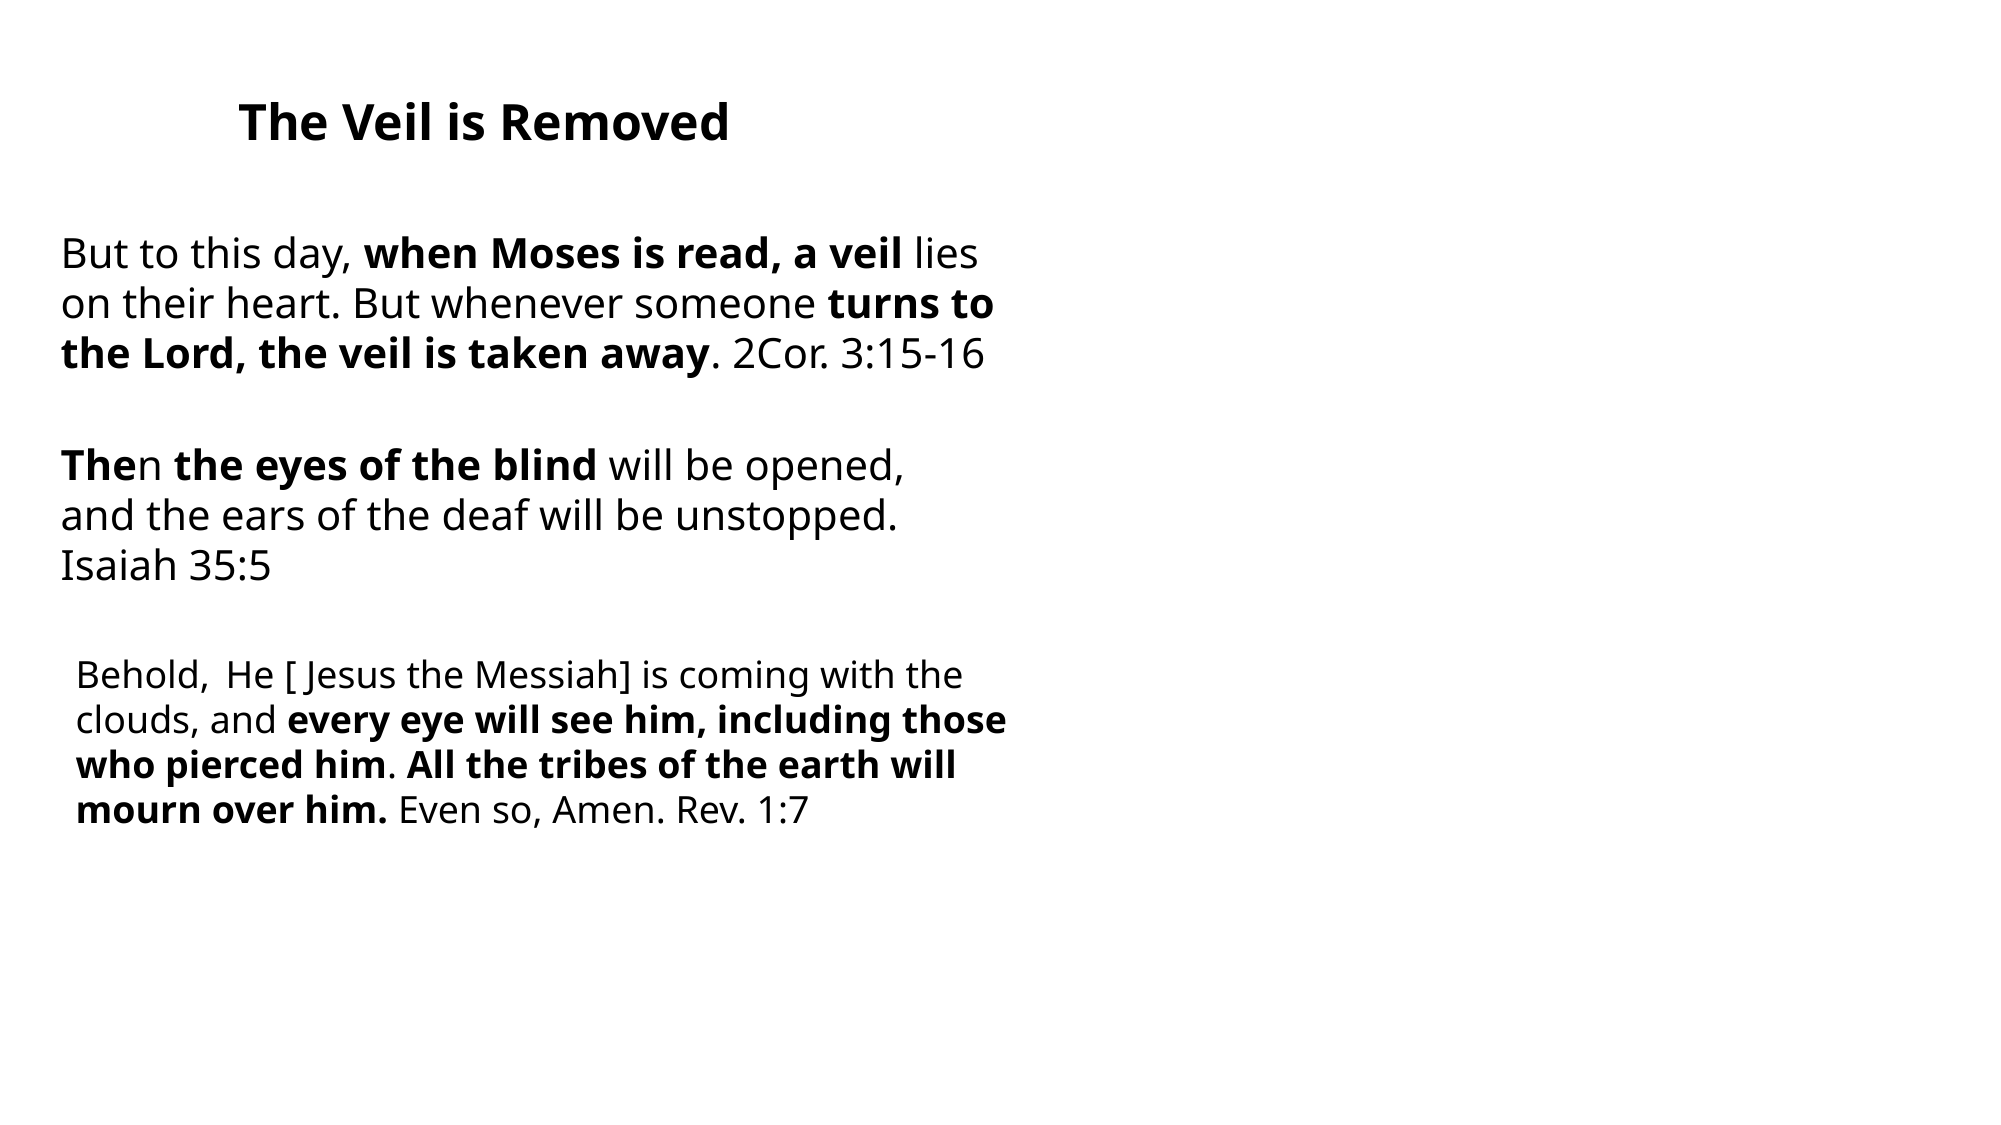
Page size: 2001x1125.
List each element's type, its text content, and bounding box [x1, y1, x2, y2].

text_box But to this day, when Moses is read, a veil lies on their heart. But whenever someone turns to the Lord, the veil is taken away. 2Cor. 3:15-16 [45, 218, 1046, 384]
text_box The Veil is Removed [223, 82, 746, 158]
text_box Behold, He [ Jesus the Messiah] is coming with the clouds, and every eye will see him, including those who pierced him. All the tribes of the earth will mourn over him. Even so, Amen. Rev. 1:7 [60, 643, 1061, 838]
text_box Then the eyes of the blind will be opened, and the ears of the deaf will be unstopped. Isaiah 35:5 [45, 431, 1046, 596]
